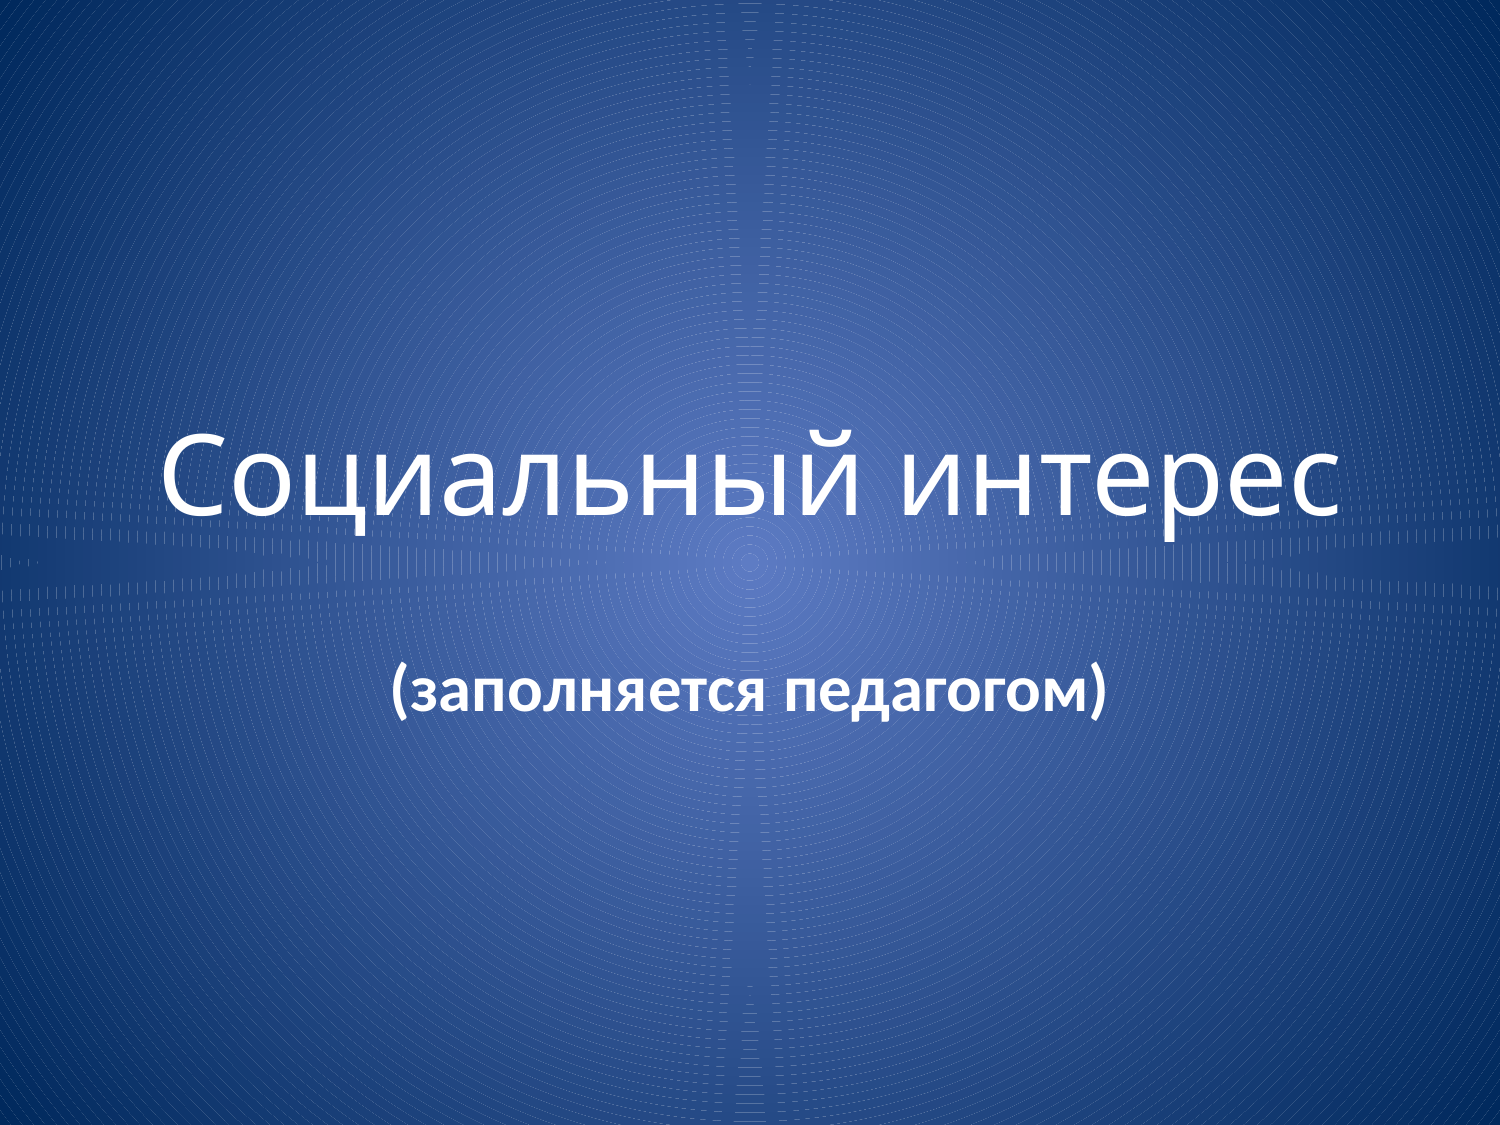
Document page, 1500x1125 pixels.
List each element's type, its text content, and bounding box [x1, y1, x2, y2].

title Социальный интерес [112, 349, 1388, 591]
subtitle (заполняется педагогом) [224, 637, 1276, 926]
